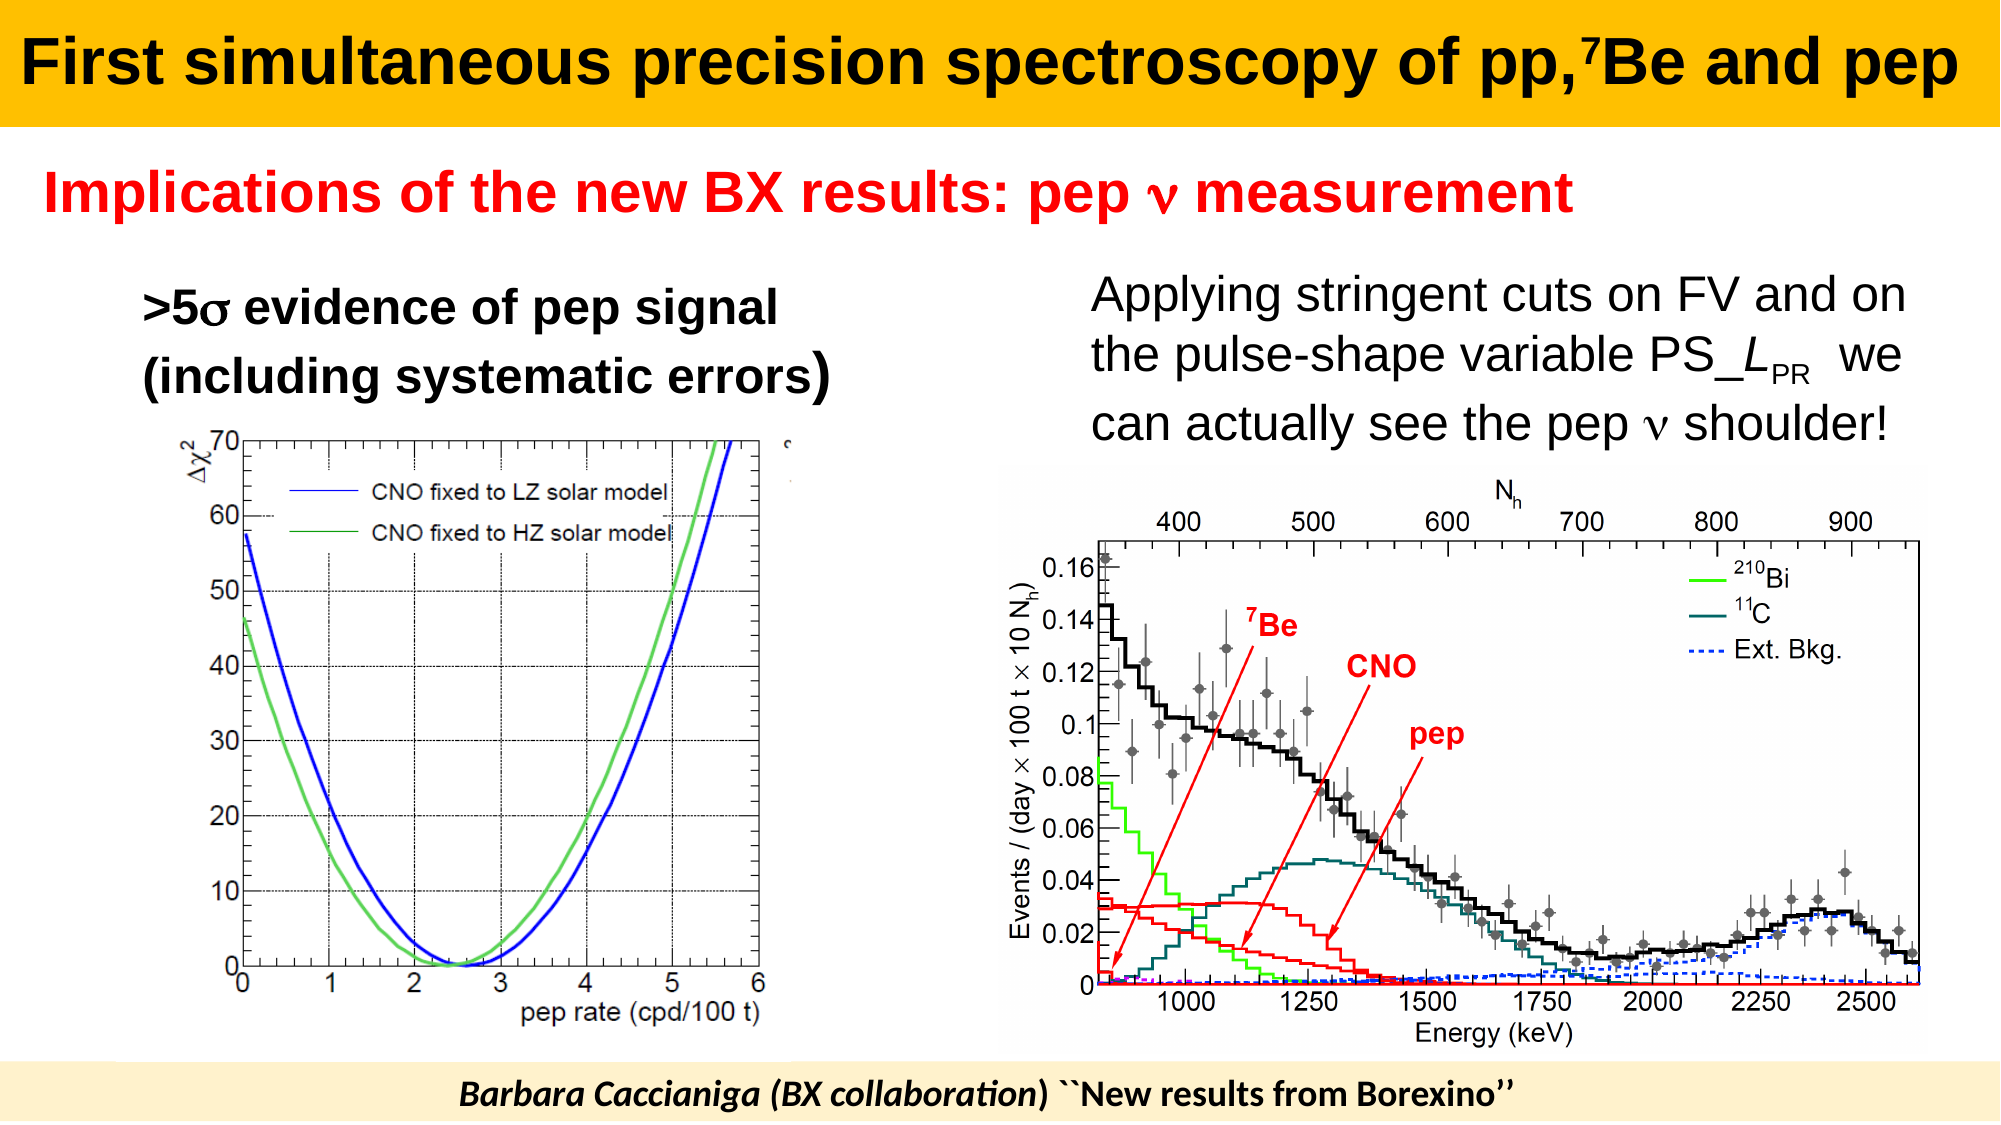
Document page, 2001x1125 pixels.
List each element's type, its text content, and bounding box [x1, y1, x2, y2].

text_box Implications of the new BX results: pep n measurement [28, 147, 1967, 232]
text_box First simultaneous precision spectroscopy of pp,7Be and pep [0, 2, 2000, 123]
text_box Barbara Caccianiga (BX collaboration) ``New results from Borexino’’ [0, 1061, 2000, 1122]
text_box >5s evidence of pep signal (including systematic errors) [127, 267, 1000, 413]
picture [998, 464, 1928, 1054]
picture [115, 396, 792, 1062]
text_box Applying stringent cuts on FV and on the pulse-shape variable PS_LPR we can actually see the pep n shoulder! [1075, 254, 2000, 458]
